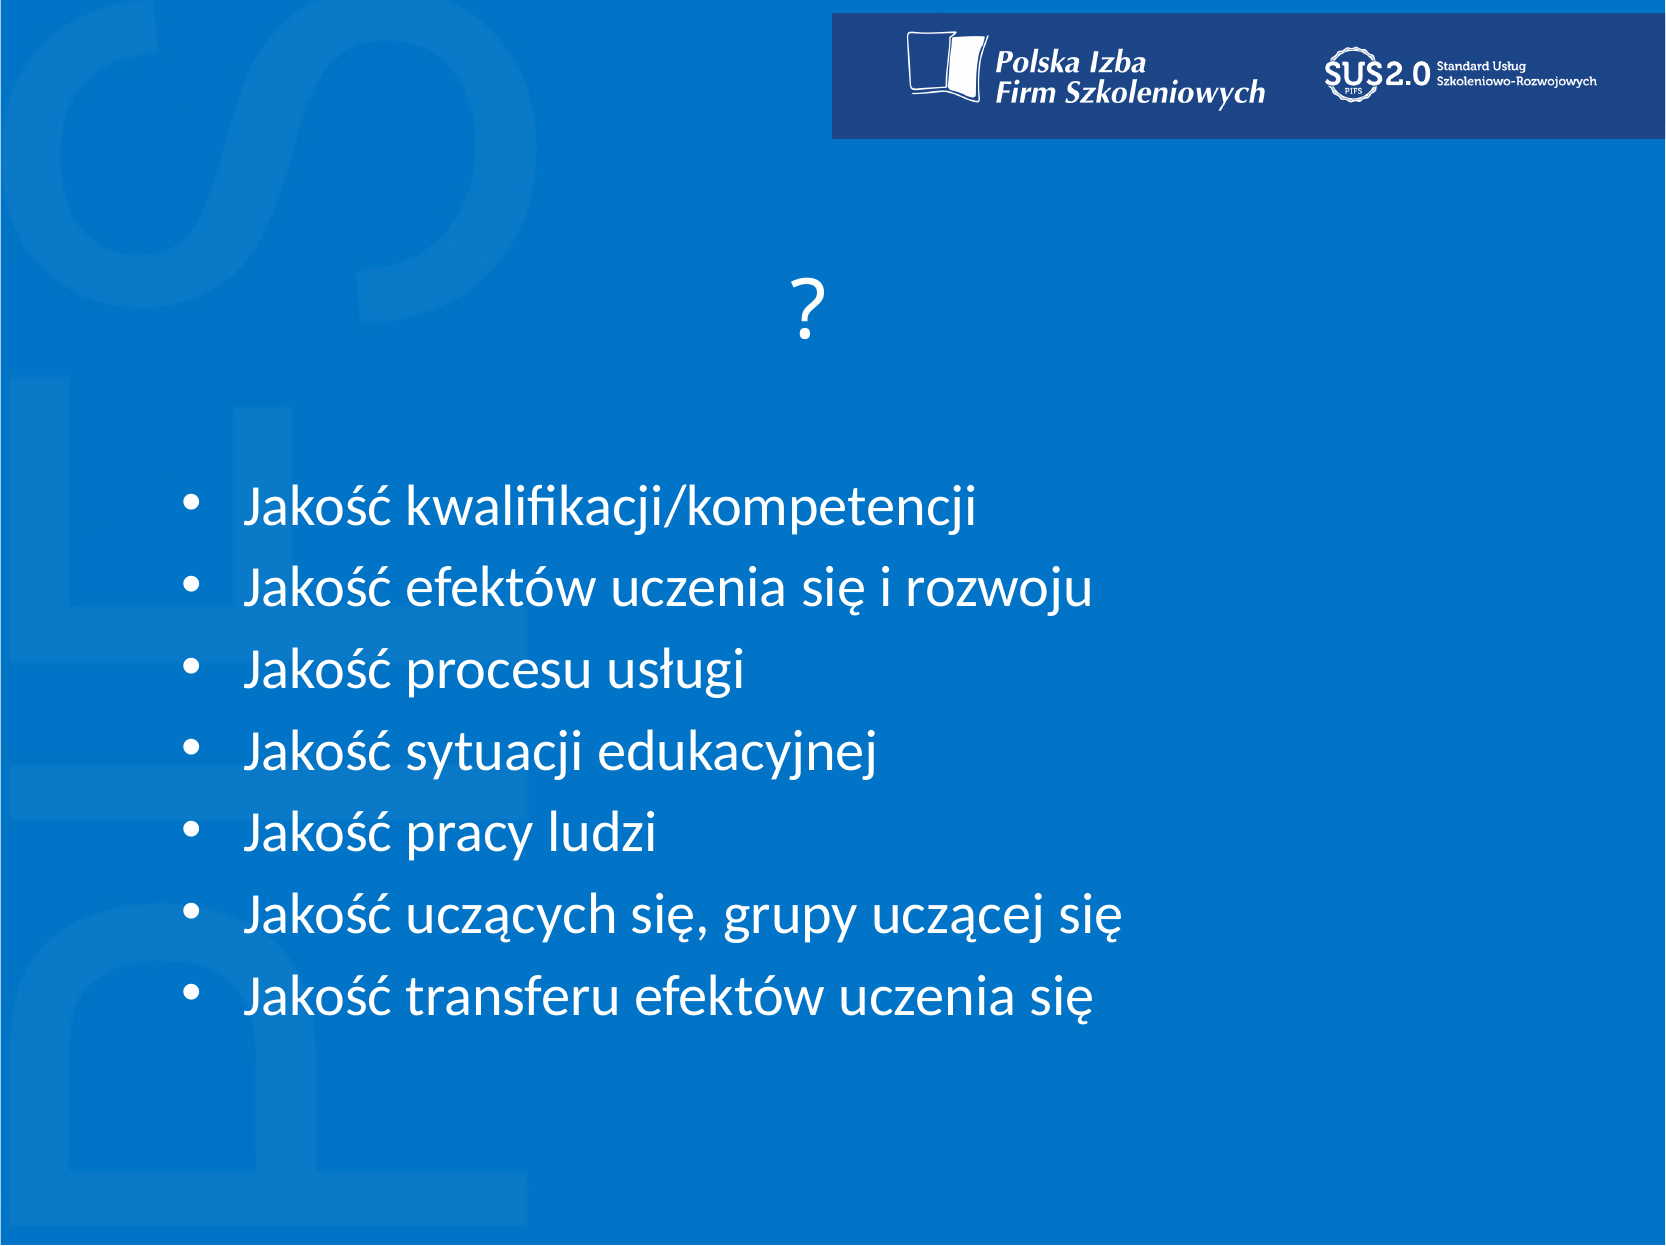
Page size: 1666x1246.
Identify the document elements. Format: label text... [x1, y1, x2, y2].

title ? [76, 232, 1541, 377]
list Jakość kwalifikacji/kompetencji Jakość efektów uczenia się i rozwoju Jakość procesu usługi Jakość sytuacji edukacyjnej Jakość pracy ludzi Jakość uczących się, grupy uczącej się Jakość transferu efektów uczenia się [164, 458, 1571, 1197]
picture [0, 0, 1666, 1245]
